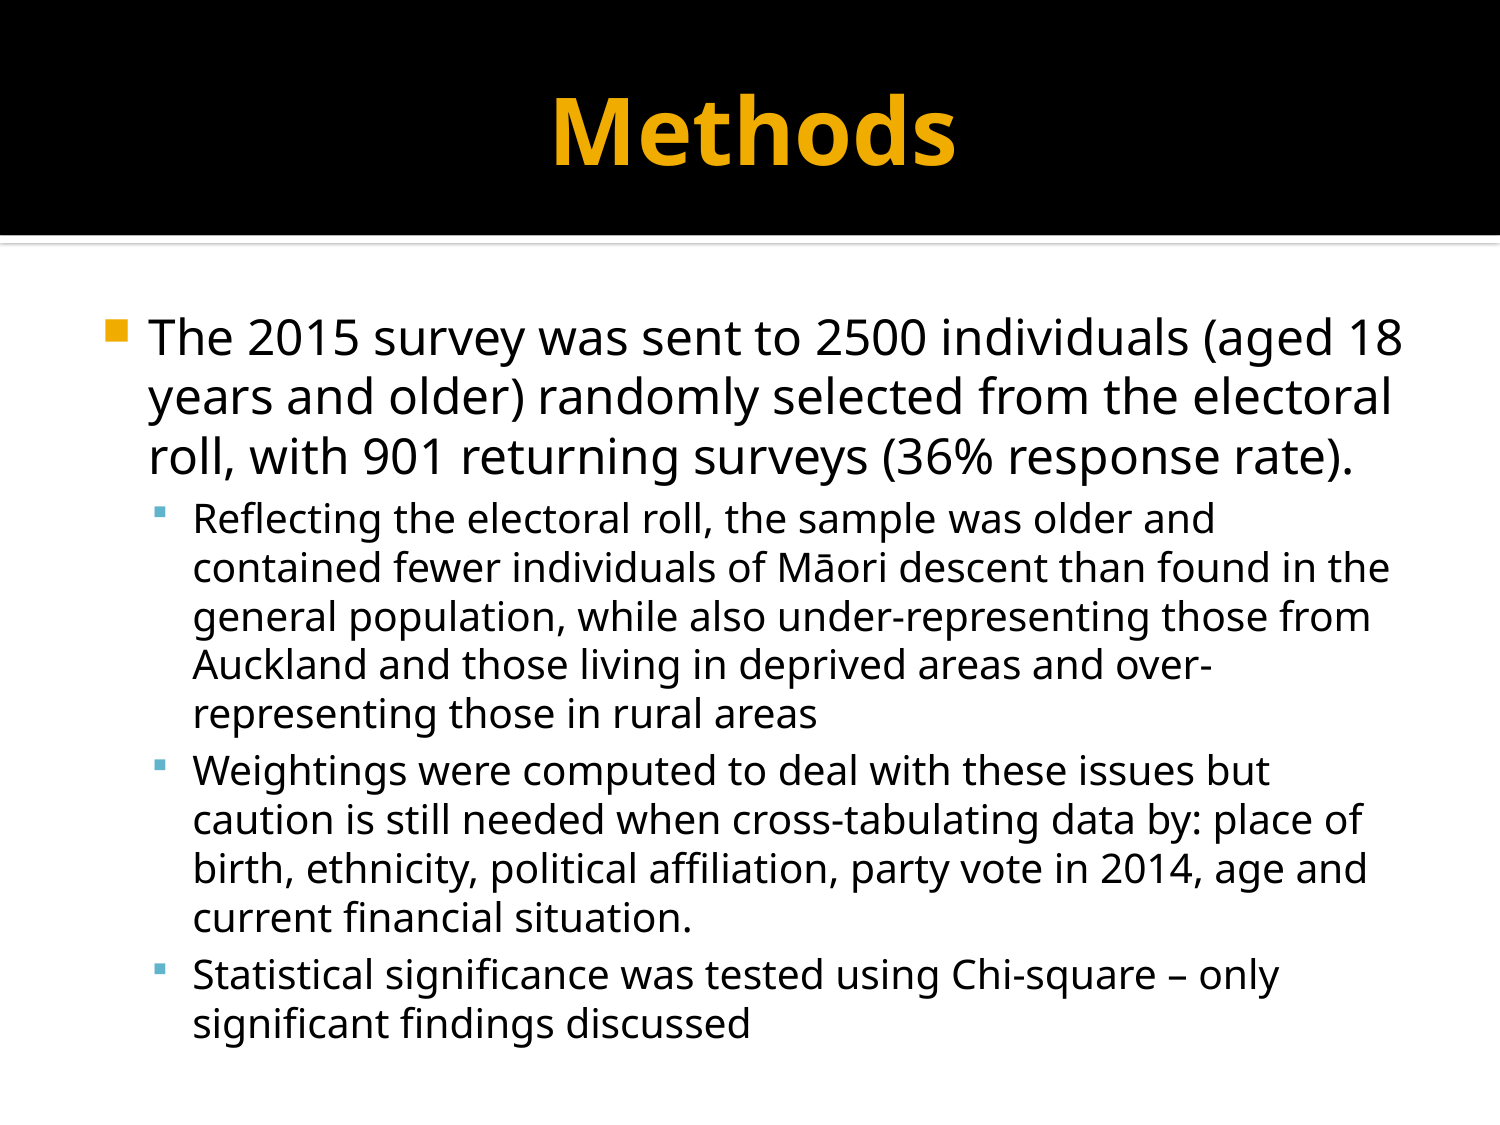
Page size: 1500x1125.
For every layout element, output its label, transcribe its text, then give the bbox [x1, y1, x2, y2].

list The 2015 survey was sent to 2500 individuals (aged 18 years and older) randomly selected from the electoral roll, with 901 returning surveys (36% response rate). Reflecting the electoral roll, the sample was older and contained fewer individuals of Māori descent than found in the general population, while also under-representing those from Auckland and those living in deprived areas and over-representing those in rural areas Weightings were computed to deal with these issues but caution is still needed when cross-tabulating data by: place of birth, ethnicity, political affiliation, party vote in 2014, age and current financial situation. Statistical significance was tested using Chi-square – only significant findings discussed [75, 291, 1425, 1094]
title Methods [75, 25, 1425, 231]
